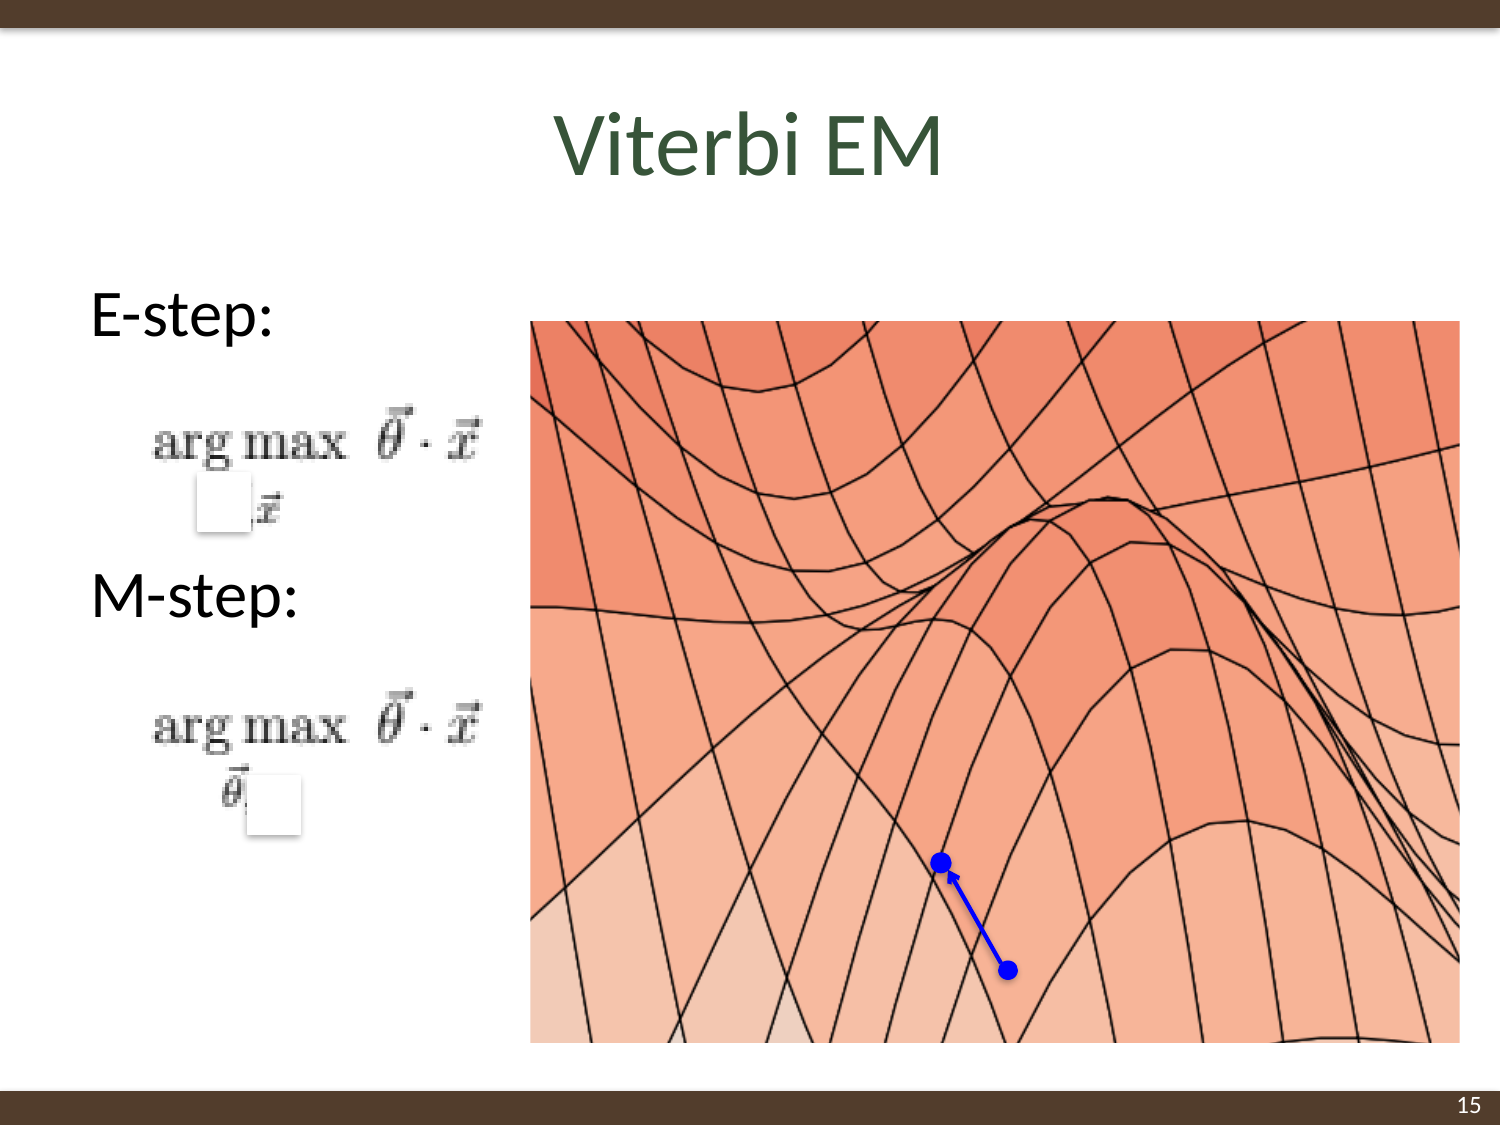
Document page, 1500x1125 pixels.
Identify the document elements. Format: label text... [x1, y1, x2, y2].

picture [144, 383, 491, 532]
picture [144, 667, 491, 816]
title Viterbi EM [75, 45, 1425, 233]
picture [530, 321, 1460, 1043]
slide_number 15 [1146, 1074, 1497, 1125]
text_box [247, 824, 301, 835]
list E-step: M-step: [75, 262, 531, 1005]
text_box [947, 869, 1002, 964]
